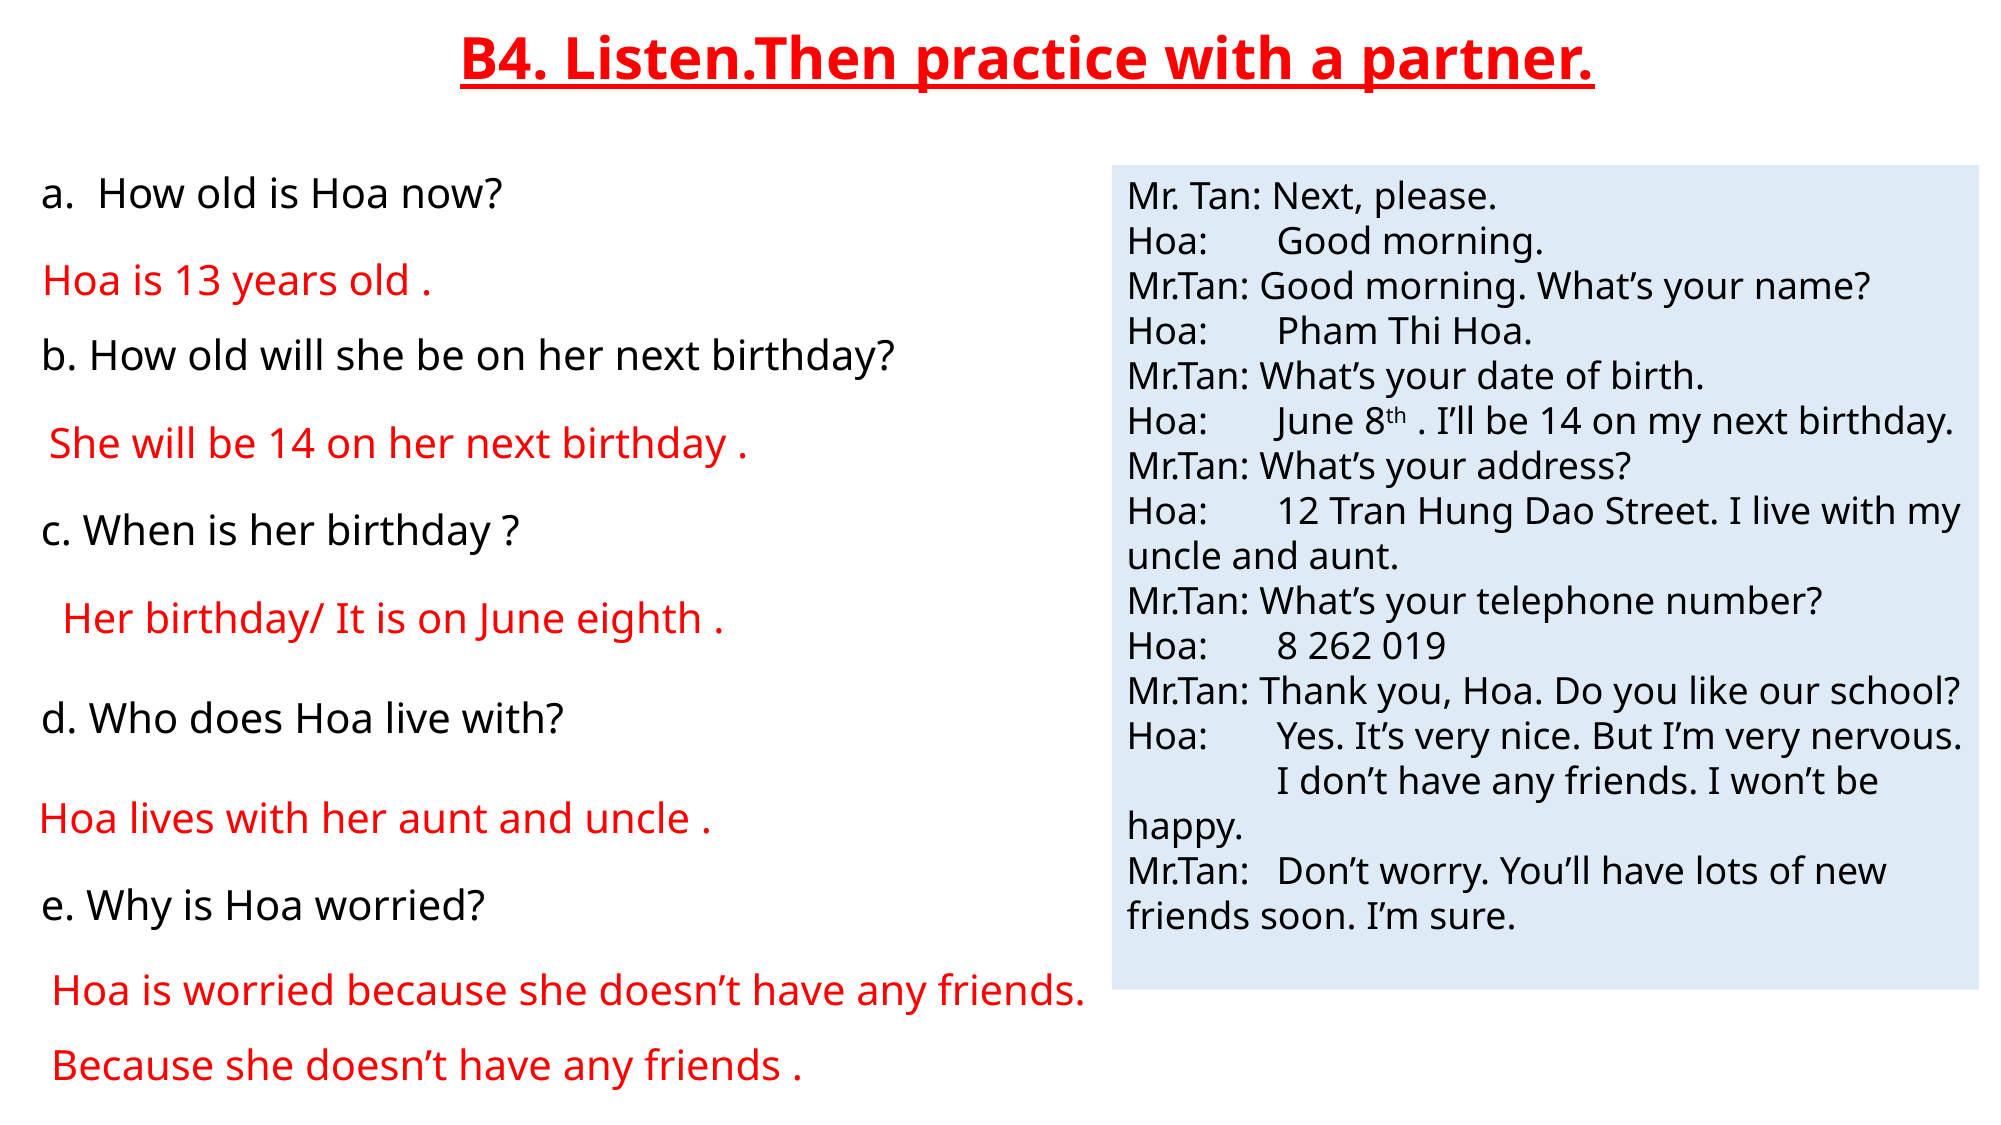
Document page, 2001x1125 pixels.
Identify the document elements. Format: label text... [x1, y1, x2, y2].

text_box e. Why is Hoa worried? [26, 871, 701, 937]
text_box Hoa is worried because she doesn’t have any friends. Because she doesn’t have any friends . [36, 931, 1102, 1096]
text_box Her birthday/ It is on June eighth . [47, 584, 740, 650]
text_box How old is Hoa now? [26, 159, 764, 224]
text_box b. How old will she be on her next birthday? [26, 321, 1111, 387]
text_box Hoa is 13 years old . [27, 246, 448, 312]
text_box She will be 14 on her next birthday . [33, 409, 764, 474]
text_box Hoa lives with her aunt and uncle . [23, 784, 728, 849]
text_box d. Who does Hoa live with? [26, 684, 877, 749]
text_box c. When is her birthday ? [26, 496, 851, 562]
text_box Mr. Tan: Next, please. Hoa: Good morning. Mr.Tan: Good morning. What’s your name? Hoa: Pham Thi Hoa. Mr.Tan: What’s your date of birth. Hoa: June 8th . I’ll be 14 on my next birthday. Mr.Tan: What’s your address? Hoa: 12 Tran Hung Dao Street. I live with my uncle and aunt. Mr.Tan: What’s your telephone number? Hoa: 8 262 019 Mr.Tan: Thank you, Hoa. Do you like our school? Hoa: Yes. It’s very nice. But I’m very nervous. I don’t have any friends. I won’t be happy. Mr.Tan: Don’t worry. You’ll have lots of new friends soon. I’m sure. [1111, 164, 1980, 990]
text_box B4. Listen.Then practice with a partner. [184, 14, 1871, 94]
